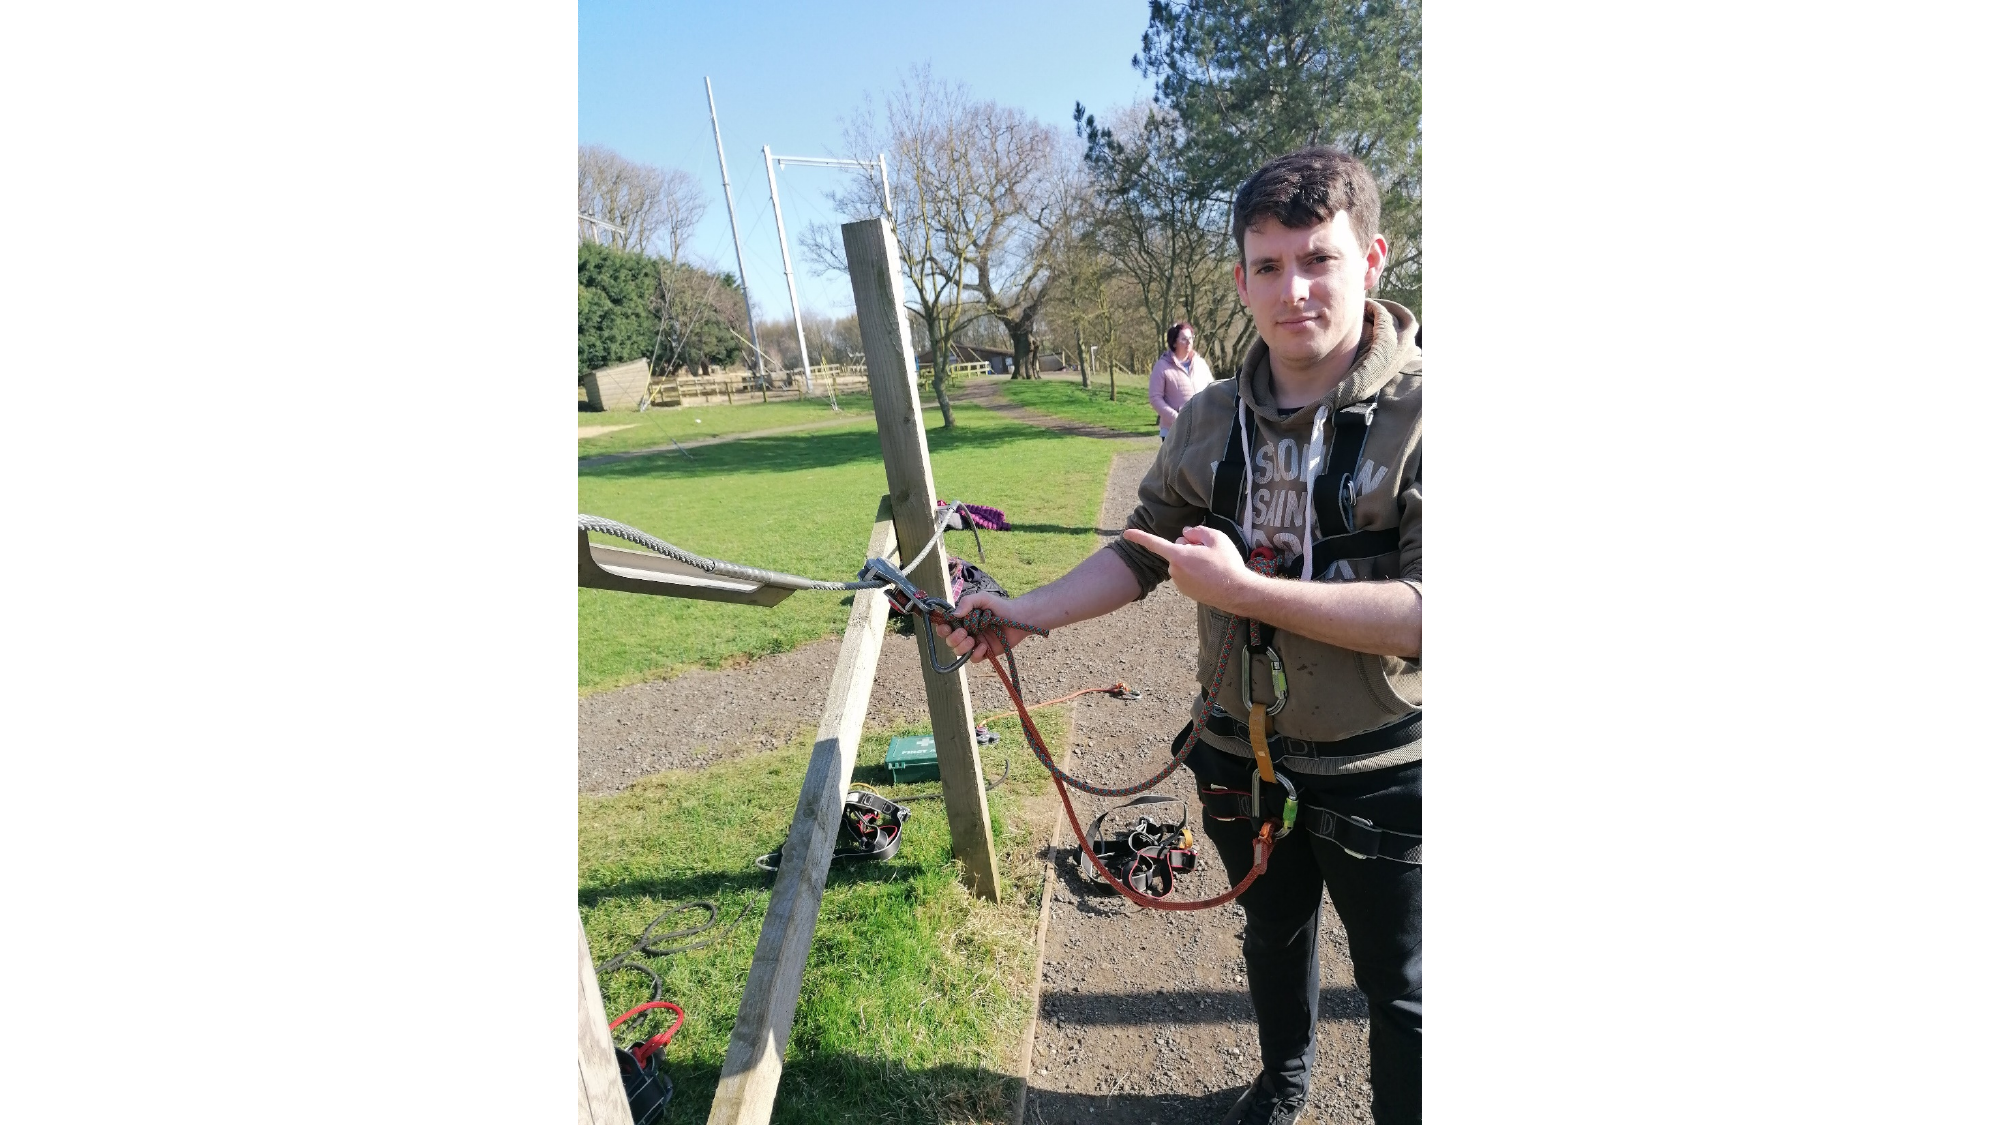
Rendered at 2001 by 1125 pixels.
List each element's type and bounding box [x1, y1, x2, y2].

picture [577, 0, 1423, 1125]
